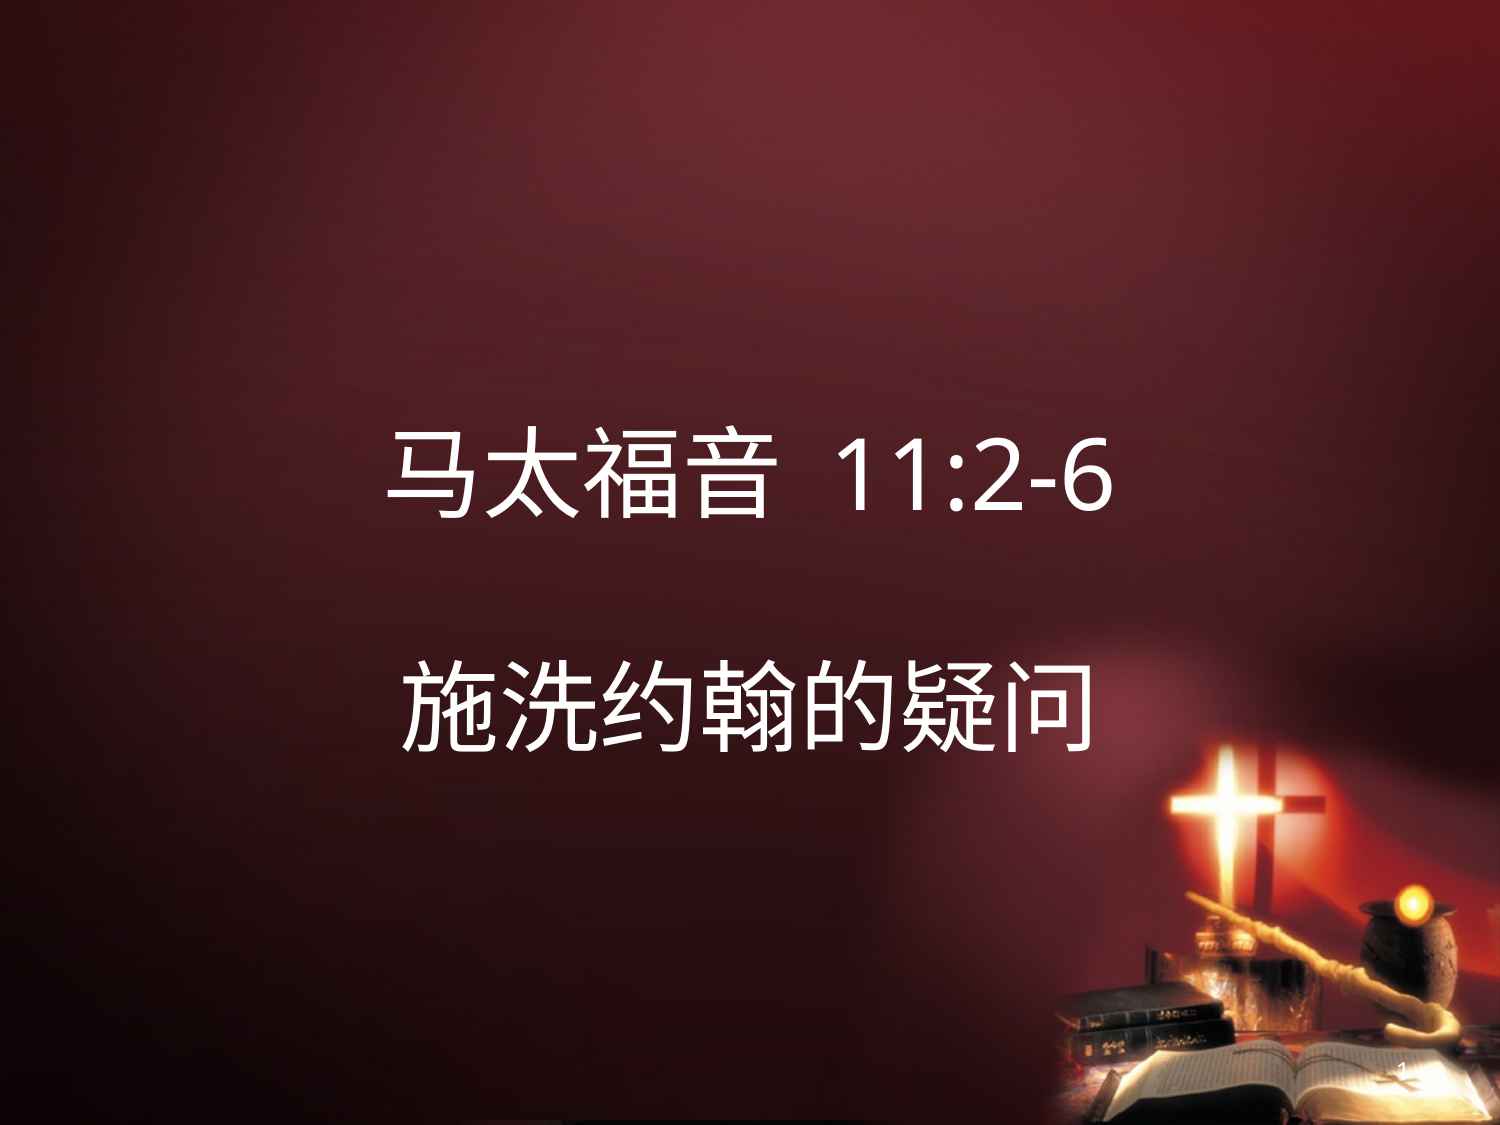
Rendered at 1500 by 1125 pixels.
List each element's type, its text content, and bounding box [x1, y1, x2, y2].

subtitle 施洗约翰的疑问 [225, 637, 1275, 925]
picture [0, 0, 1500, 1125]
slide_number 1 [1074, 1042, 1425, 1103]
title 马太福音 11:2-6 [112, 349, 1388, 591]
